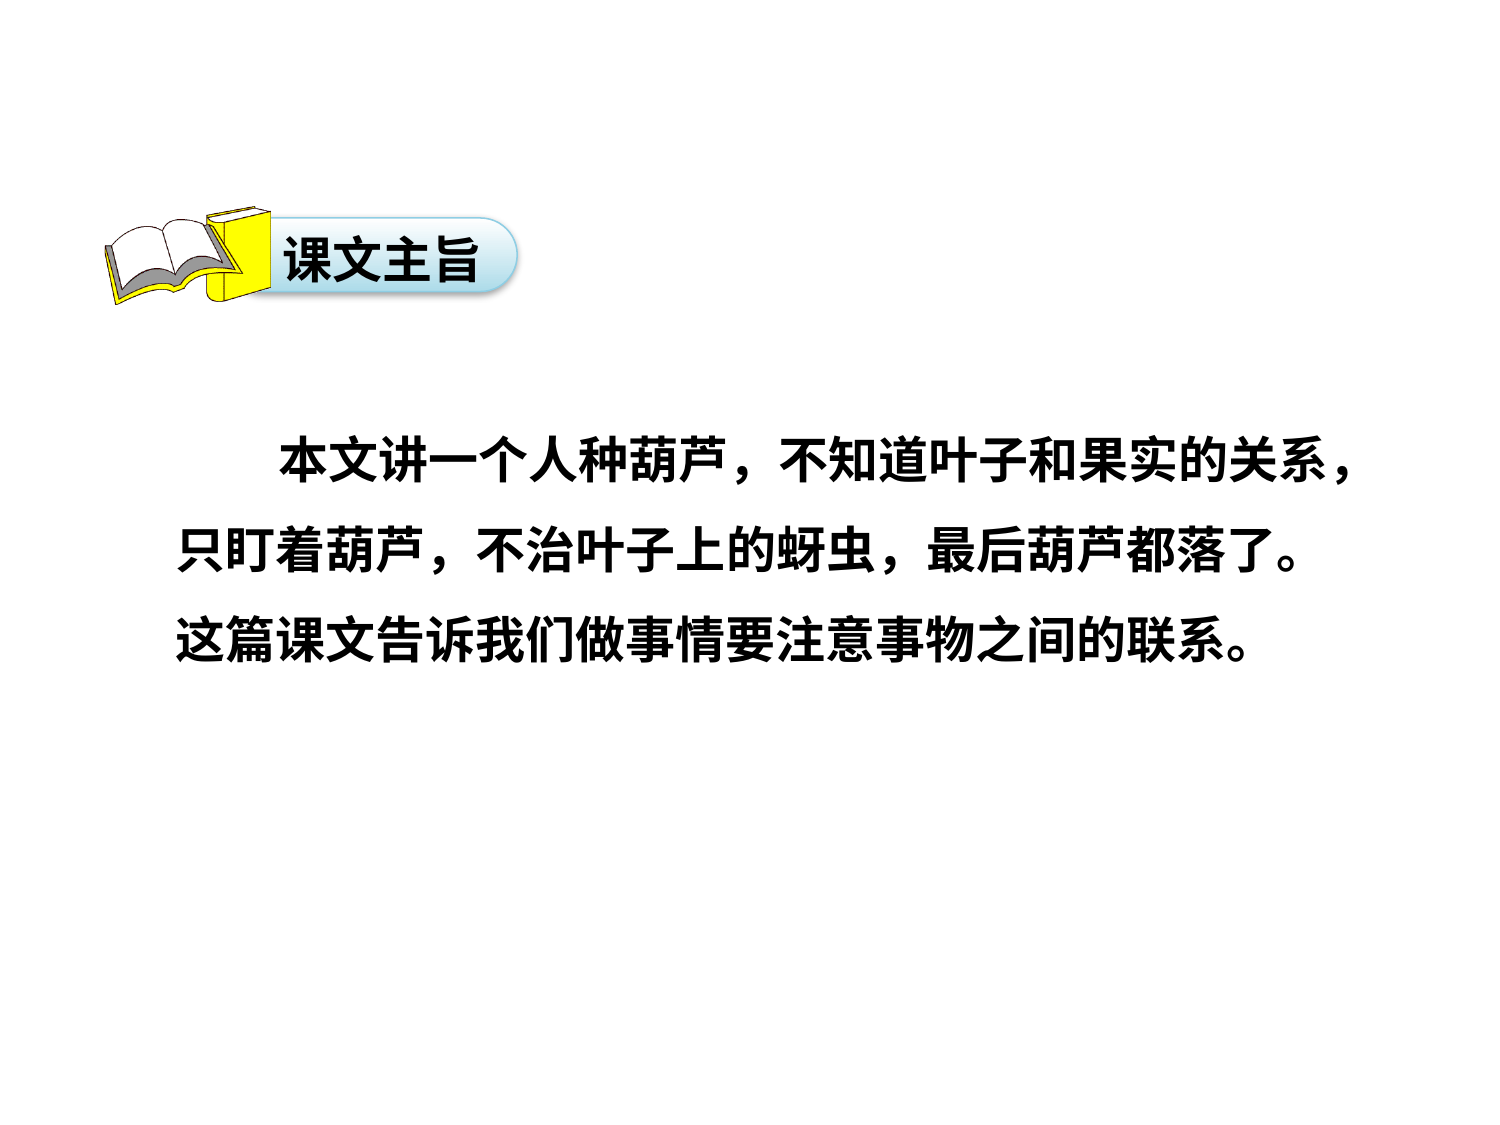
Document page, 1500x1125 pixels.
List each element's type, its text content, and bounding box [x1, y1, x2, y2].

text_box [91, 195, 518, 305]
text_box 本文讲一个人种葫芦，不知道叶子和果实的关系，只盯着葫芦，不治叶子上的蚜虫，最后葫芦都落了。这篇课文告诉我们做事情要注意事物之间的联系。 [161, 391, 1378, 819]
